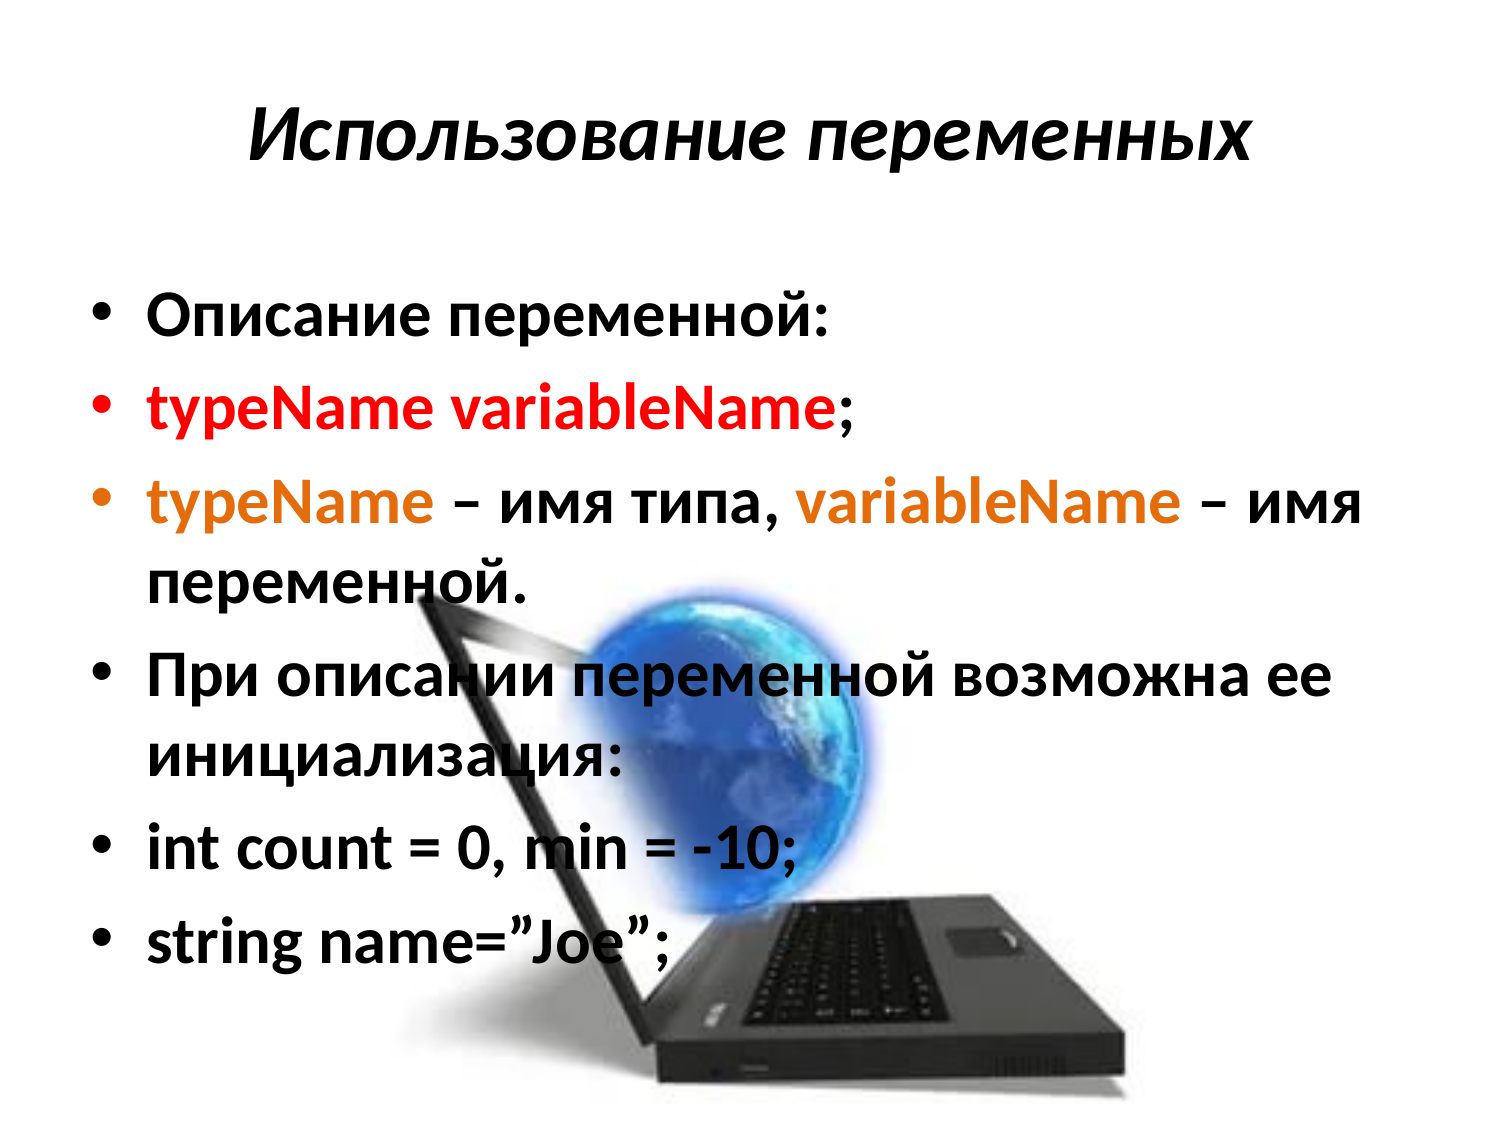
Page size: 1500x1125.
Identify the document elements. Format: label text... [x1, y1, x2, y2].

list Описание переменной: typeName variableName; typeName – имя типа, variableName – имя переменной. При описании переменной возможна ее инициализация: int count = 0, min = -10; string name=”Joe”; [75, 262, 1425, 1005]
title Использование переменных [0, 70, 1500, 258]
picture [86, 538, 1500, 1125]
